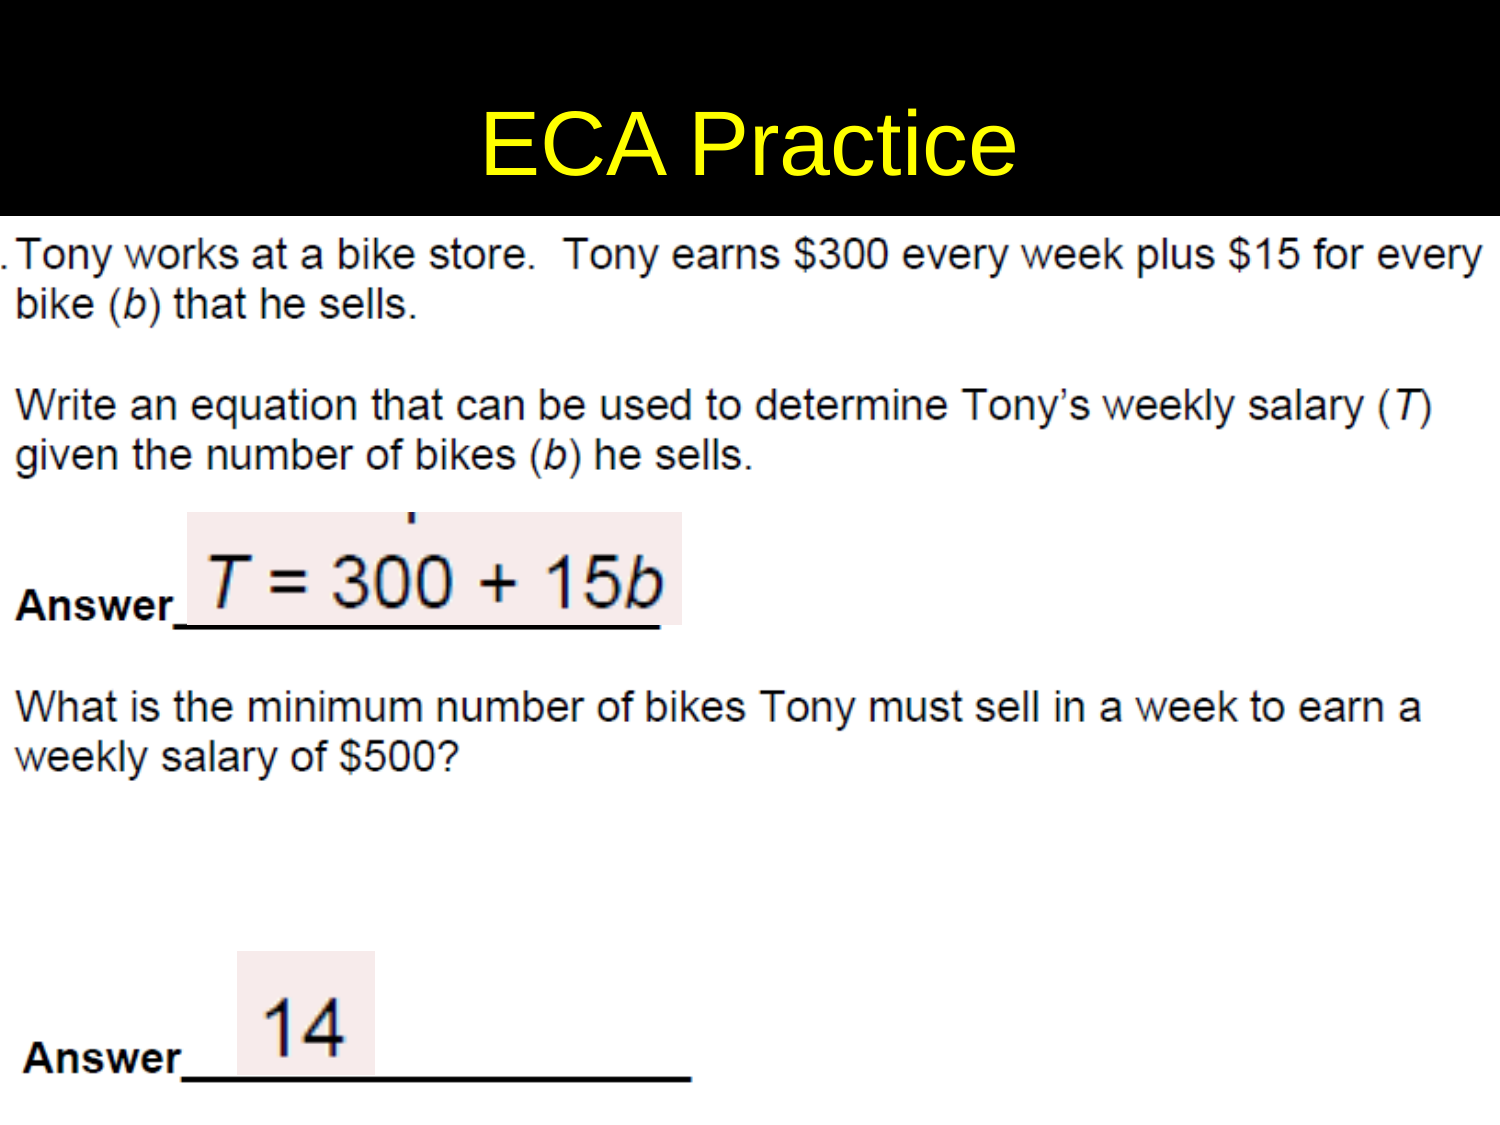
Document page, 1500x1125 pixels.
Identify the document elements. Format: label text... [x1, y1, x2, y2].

title ECA Practice [74, 44, 1426, 215]
picture [0, 216, 1500, 1125]
